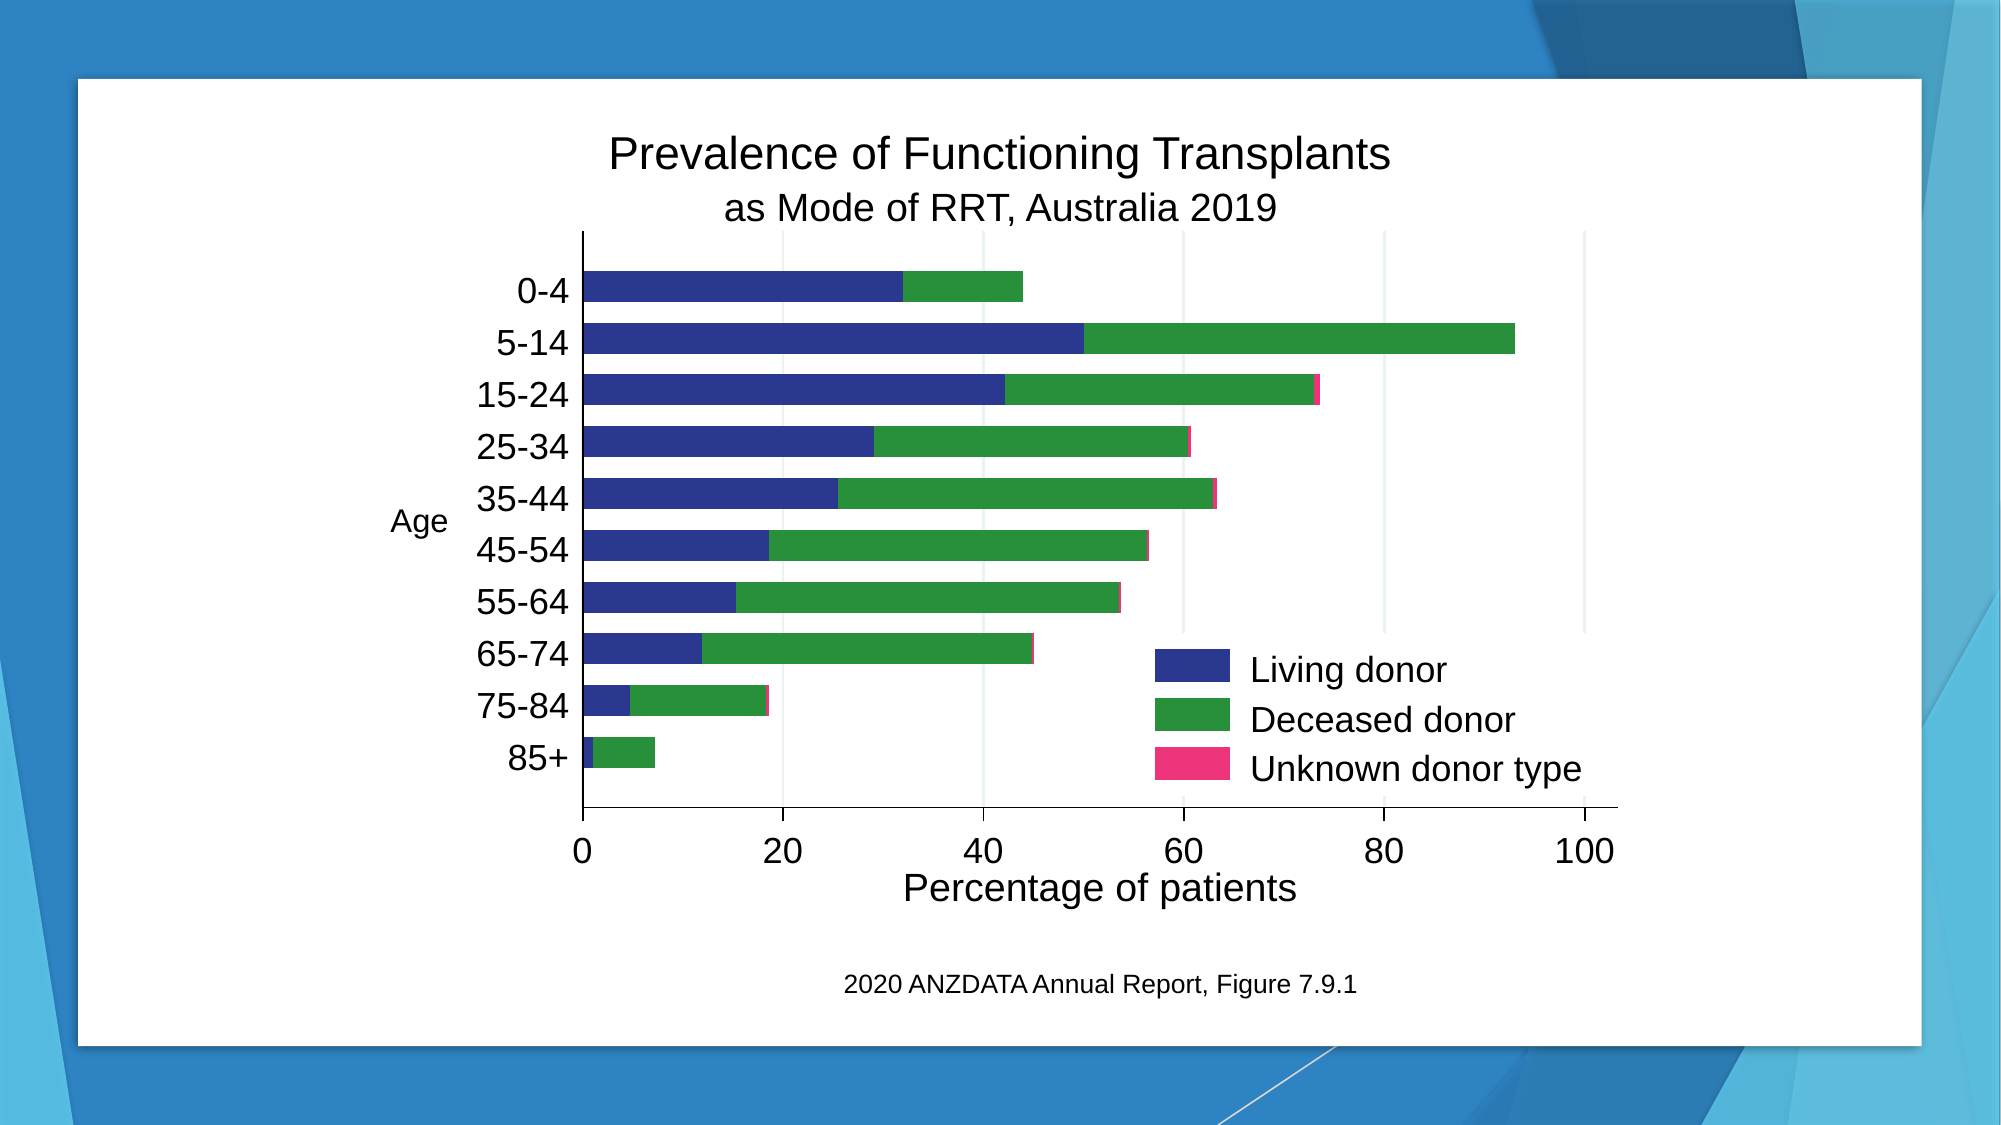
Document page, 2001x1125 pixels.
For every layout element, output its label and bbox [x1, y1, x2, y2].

picture [349, 89, 1650, 1036]
text_box [0, 0, 2000, 1125]
